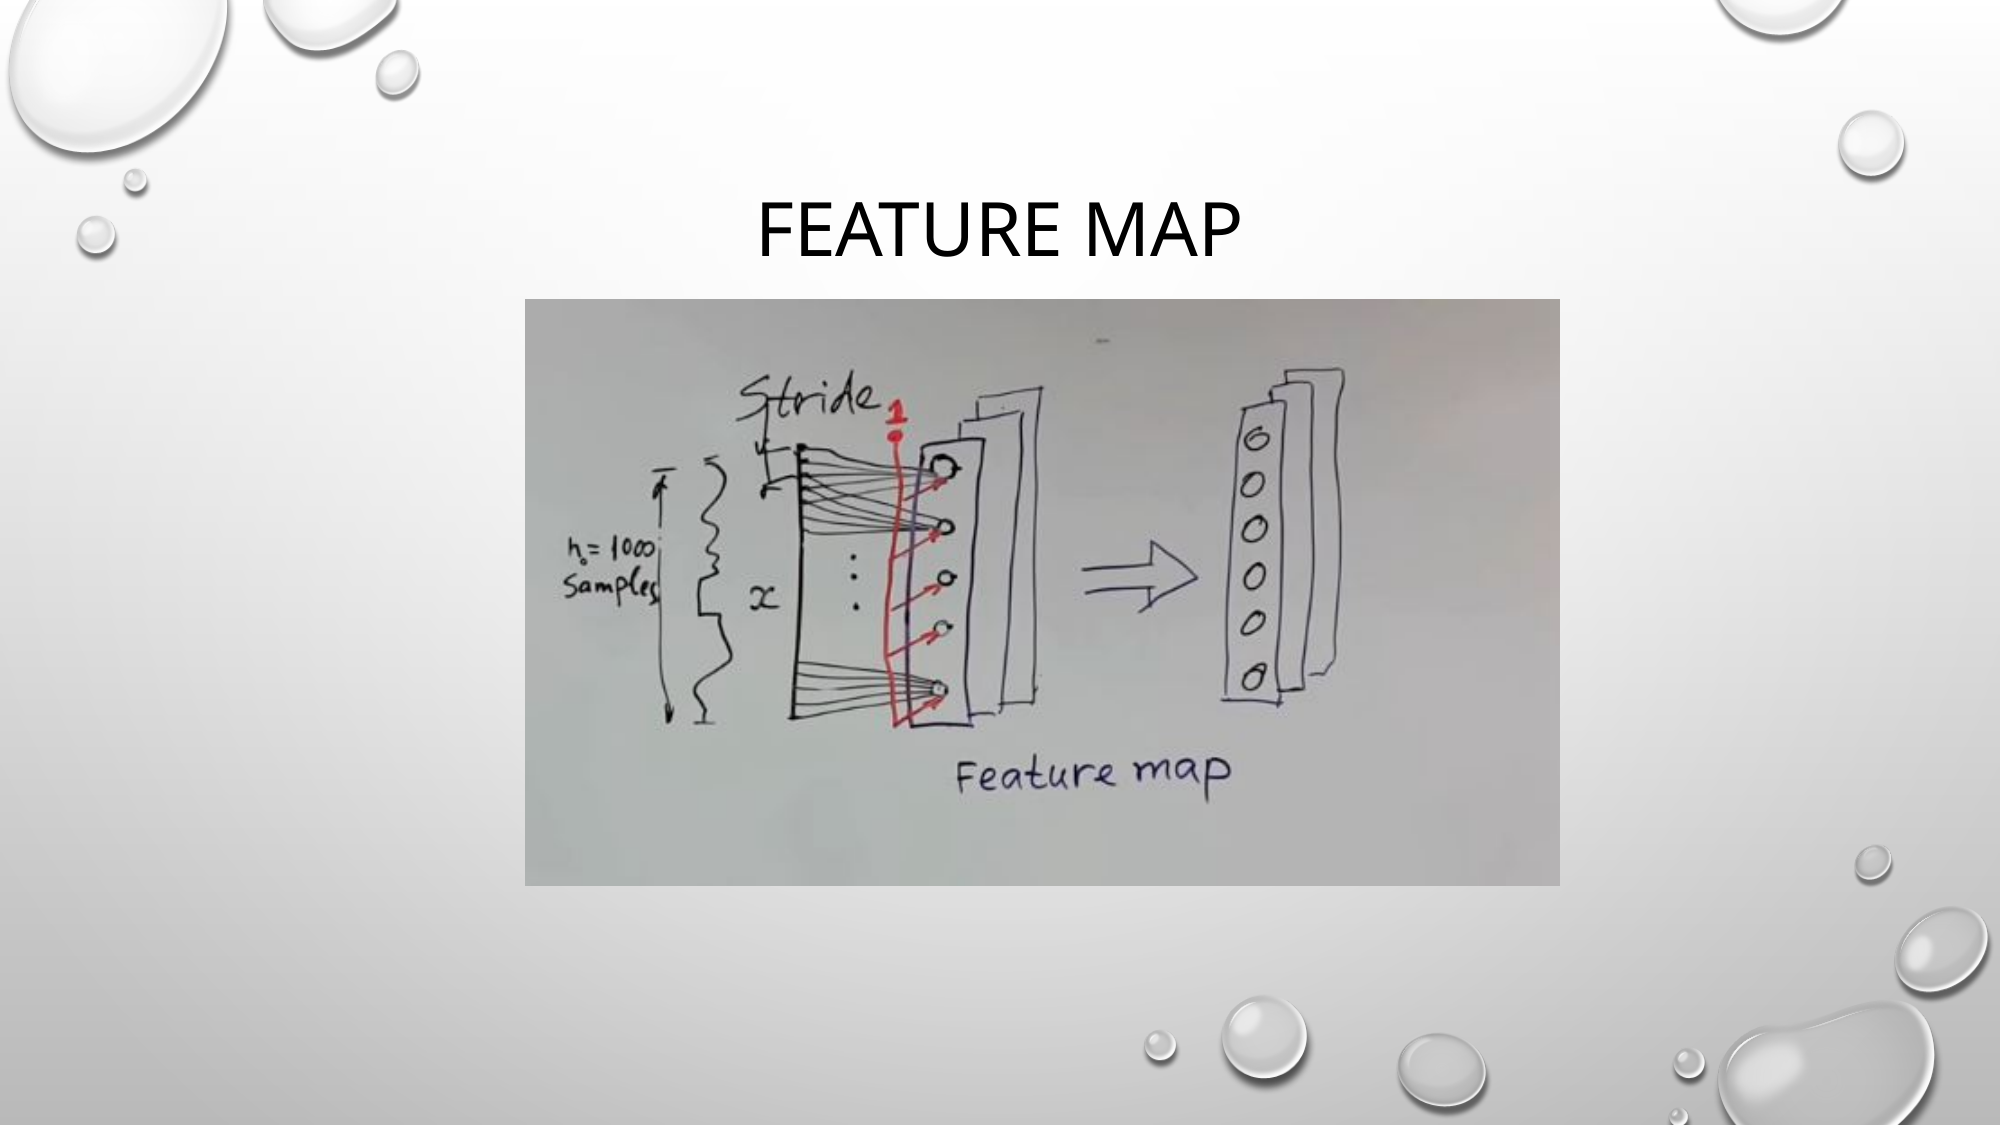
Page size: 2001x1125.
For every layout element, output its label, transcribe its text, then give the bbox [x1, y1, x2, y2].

picture [0, 0, 2000, 1125]
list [524, 299, 1560, 886]
title Feature map [149, 101, 1851, 364]
